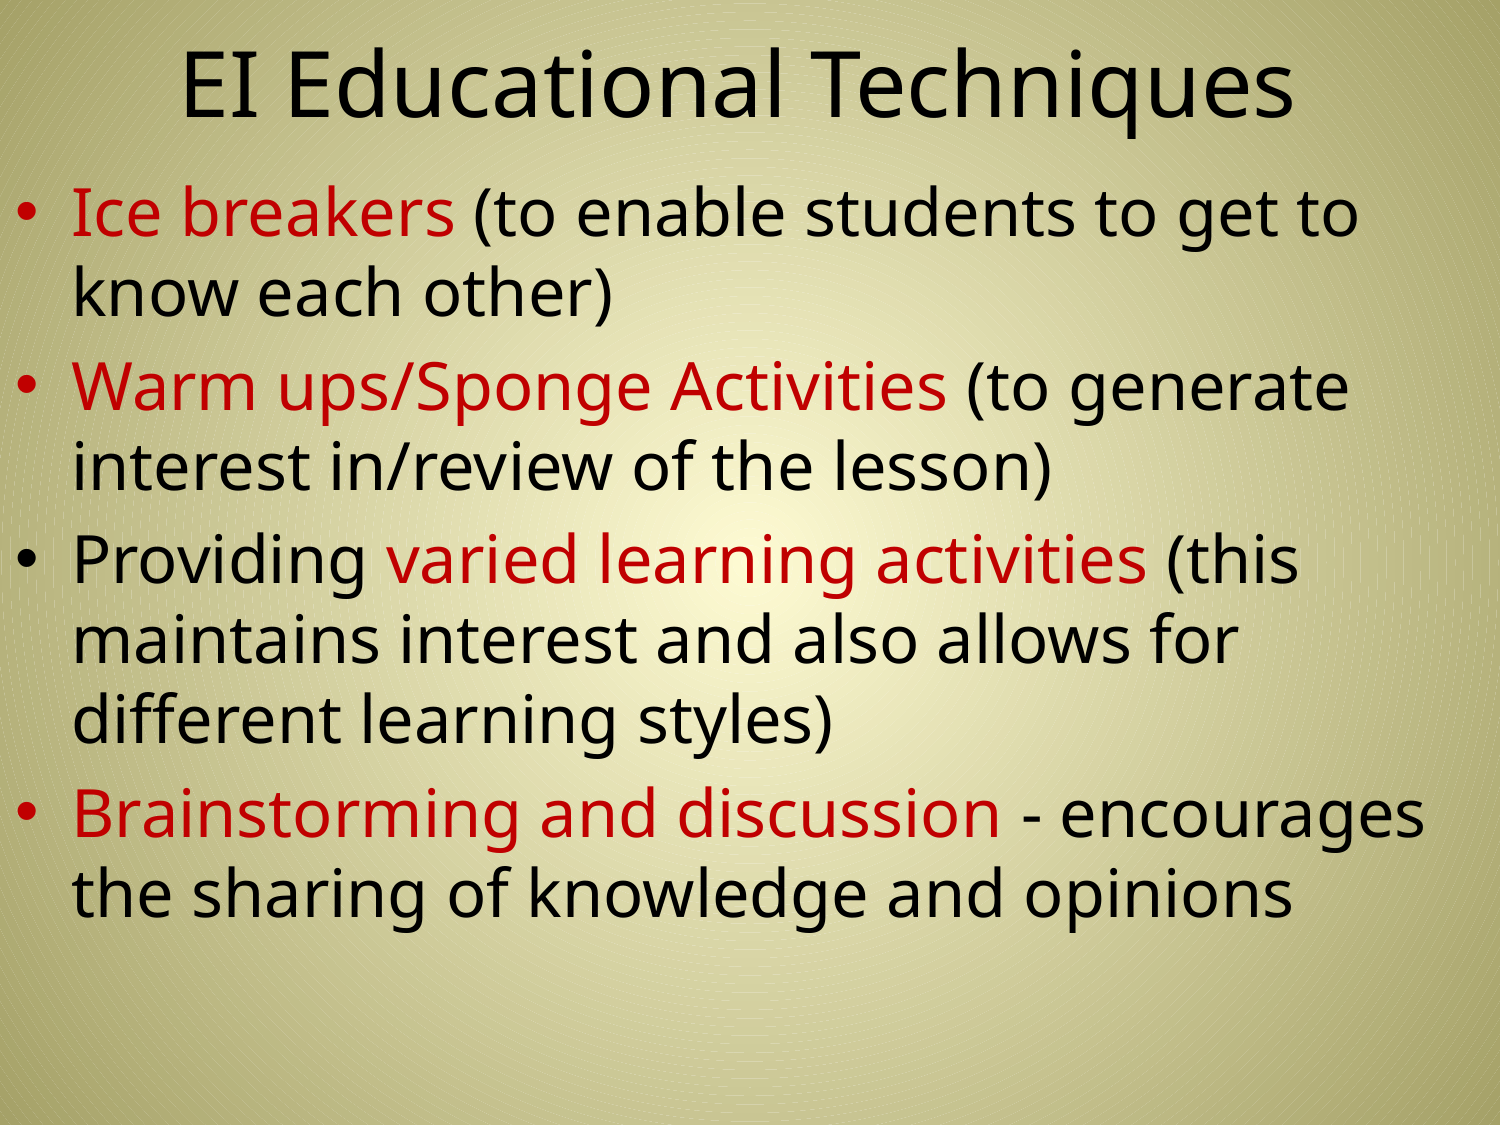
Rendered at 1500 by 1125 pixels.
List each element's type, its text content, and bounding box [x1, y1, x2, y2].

list Ice breakers (to enable students to get to know each other) Warm ups/Sponge Activities (to generate interest in/review of the lesson) Providing varied learning activities (this maintains interest and also allows for different learning styles) Brainstorming and discussion - encourages the sharing of knowledge and opinions [0, 162, 1500, 1125]
title EI Educational Techniques [75, 0, 1425, 162]
